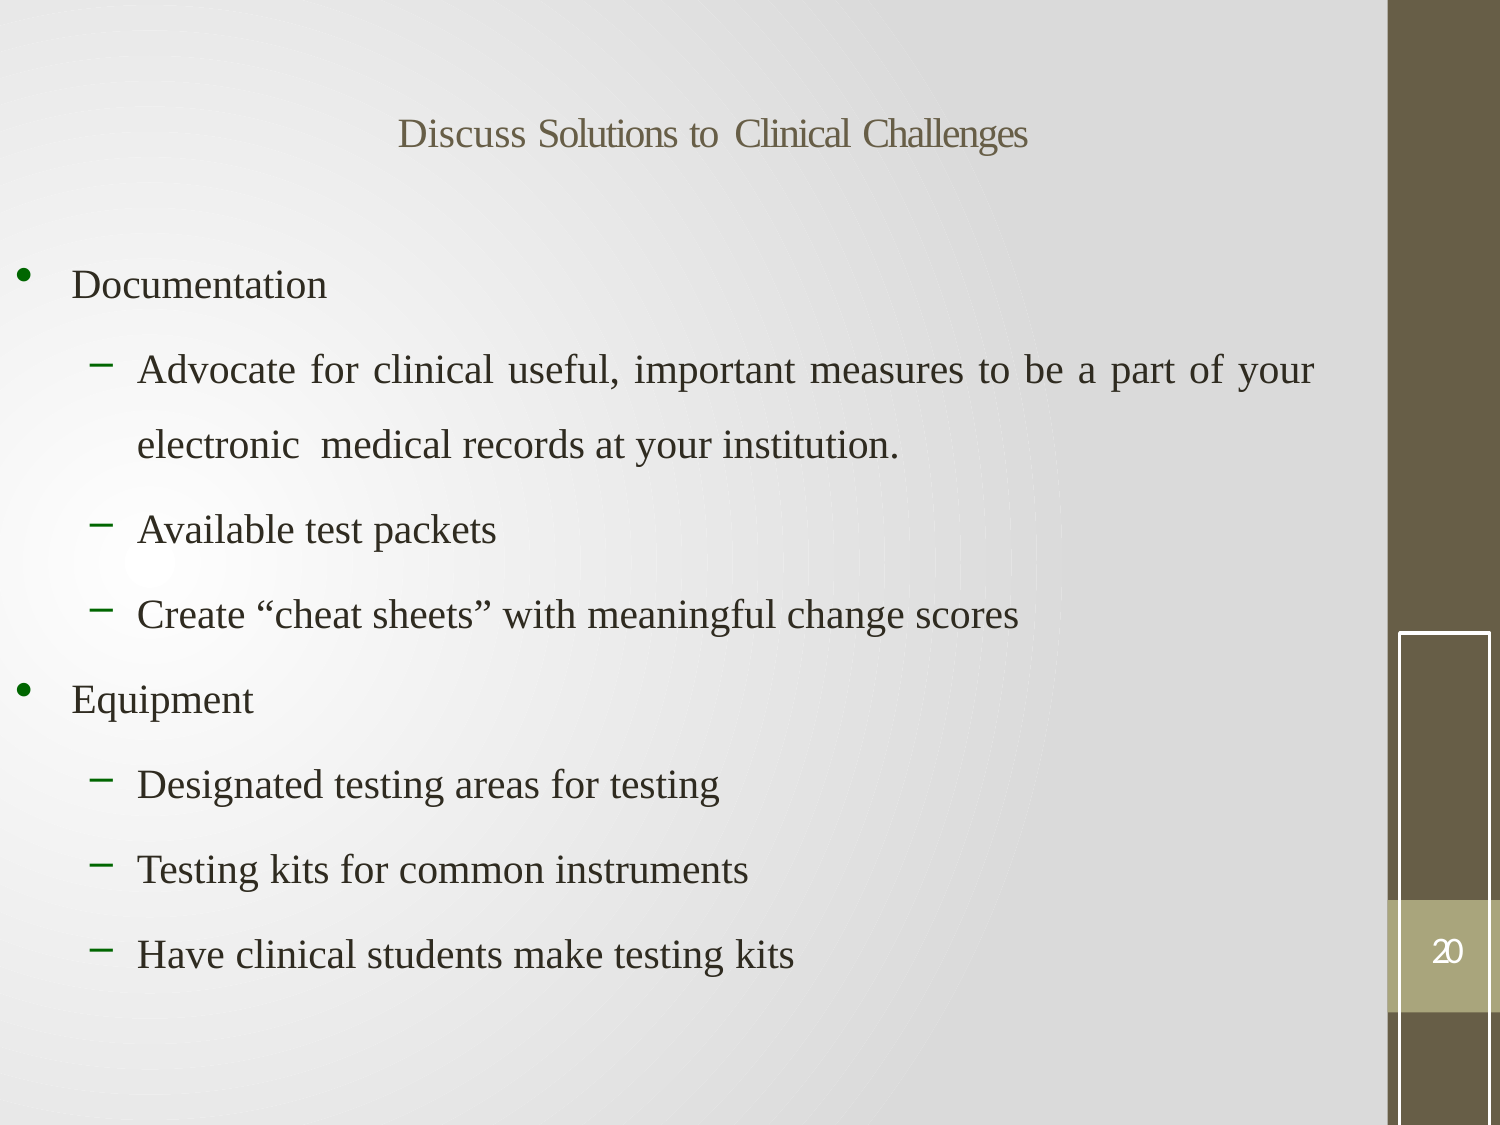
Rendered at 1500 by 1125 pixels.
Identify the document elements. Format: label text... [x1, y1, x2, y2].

text_box Documentation Advocate for clinical useful, important measures to be a part of your electronic medical records at your institution. Available test packets Create “cheat sheets” with meaningful change scores Equipment Designated testing areas for testing Testing kits for common instruments Have clinical students make testing kits [12, 219, 1316, 977]
slide_number 20 [1398, 631, 1491, 1125]
title Discuss Solutions to Clinical Challenges [381, 21, 1045, 212]
